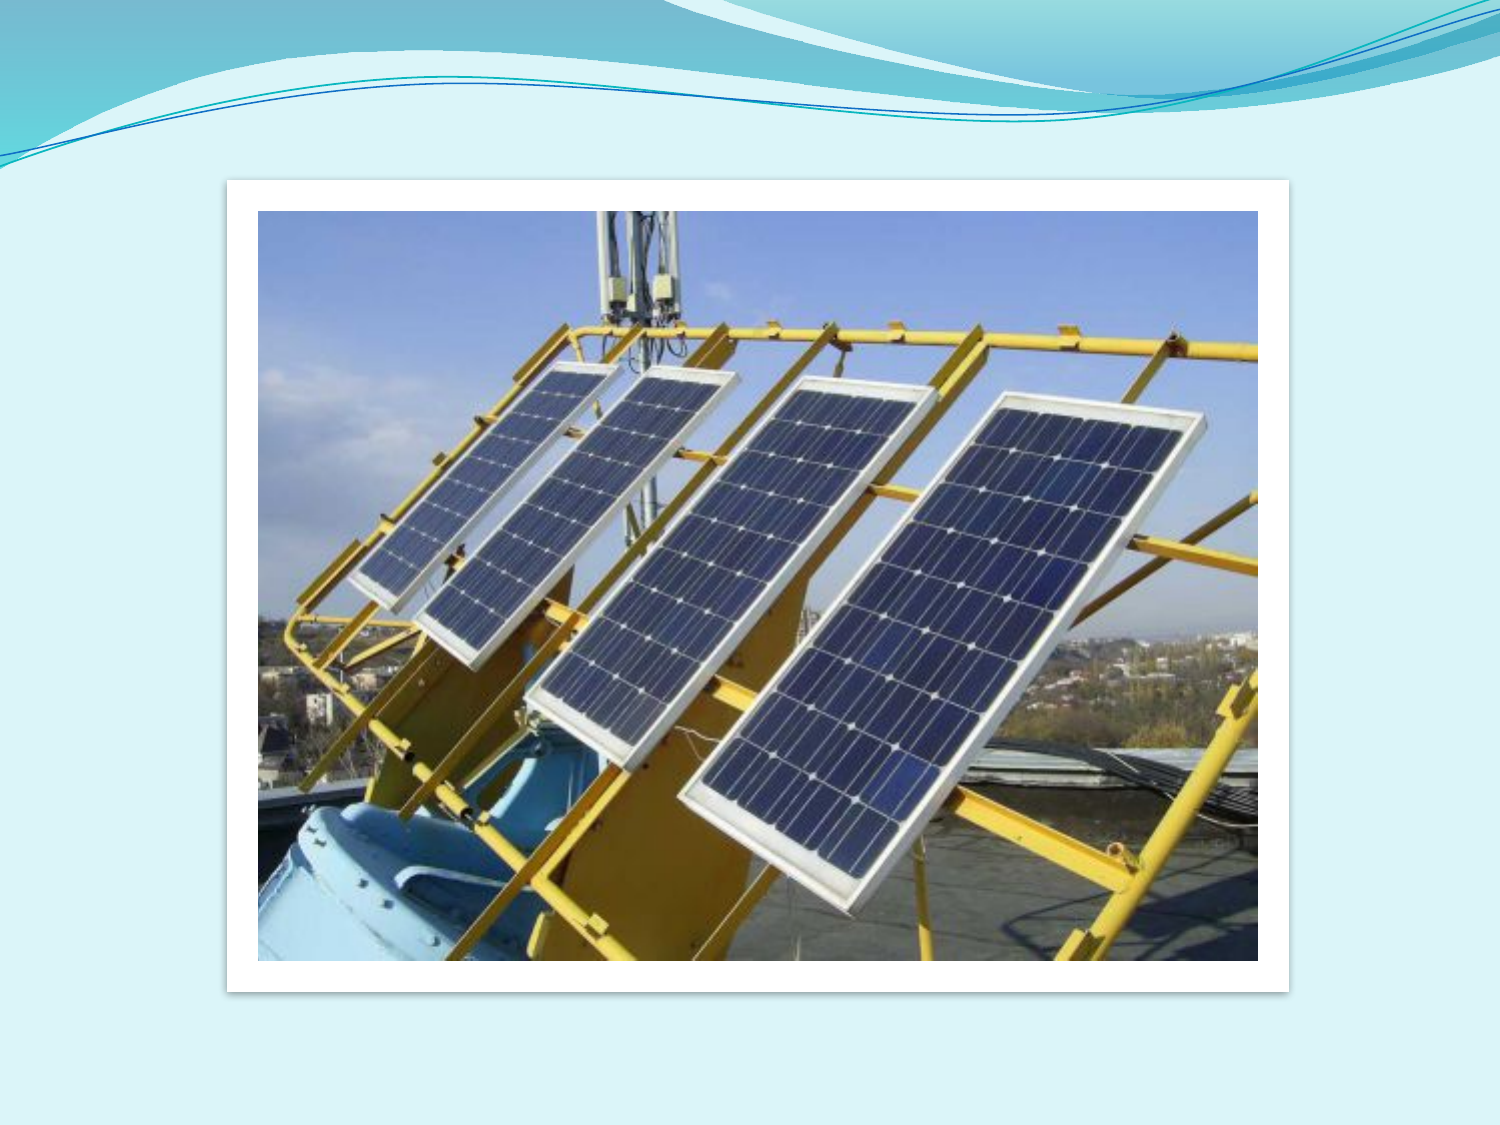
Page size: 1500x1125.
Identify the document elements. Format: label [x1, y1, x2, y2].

list [257, 210, 1259, 962]
